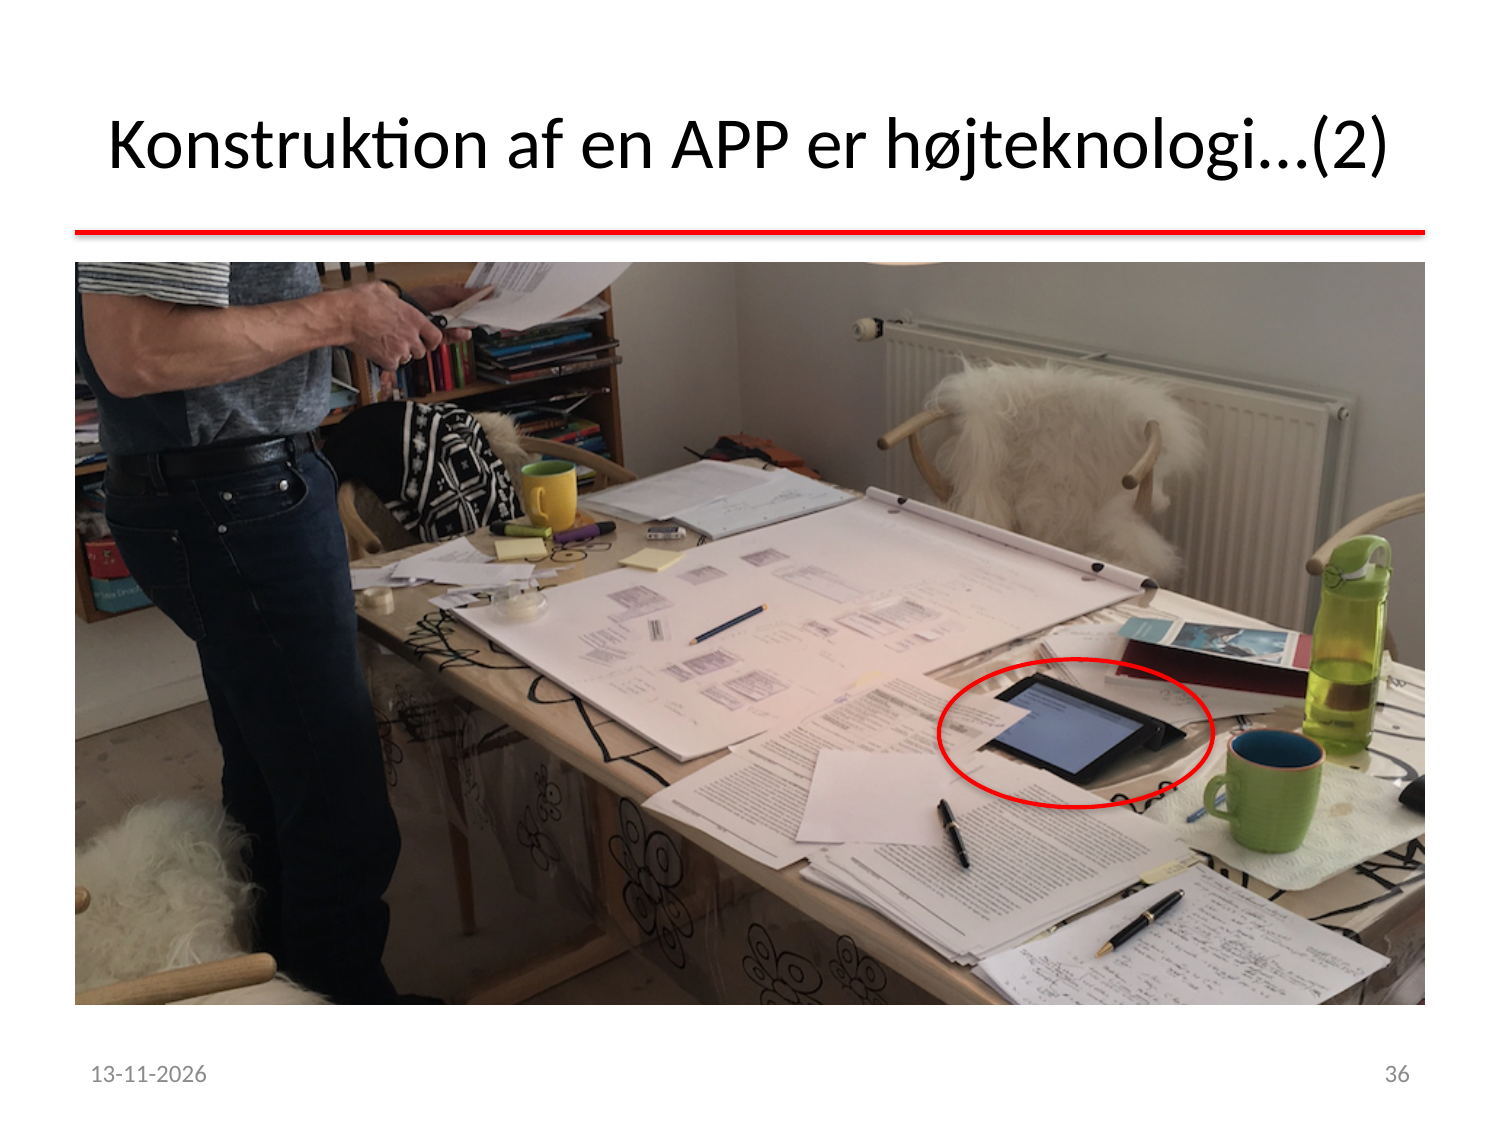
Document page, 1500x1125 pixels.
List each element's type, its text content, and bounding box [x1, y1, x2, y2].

title Konstruktion af en APP er højteknologi…(2) [75, 45, 1425, 233]
slide_number 36 [1074, 1042, 1425, 1103]
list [74, 262, 1426, 1006]
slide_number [75, 1042, 425, 1103]
